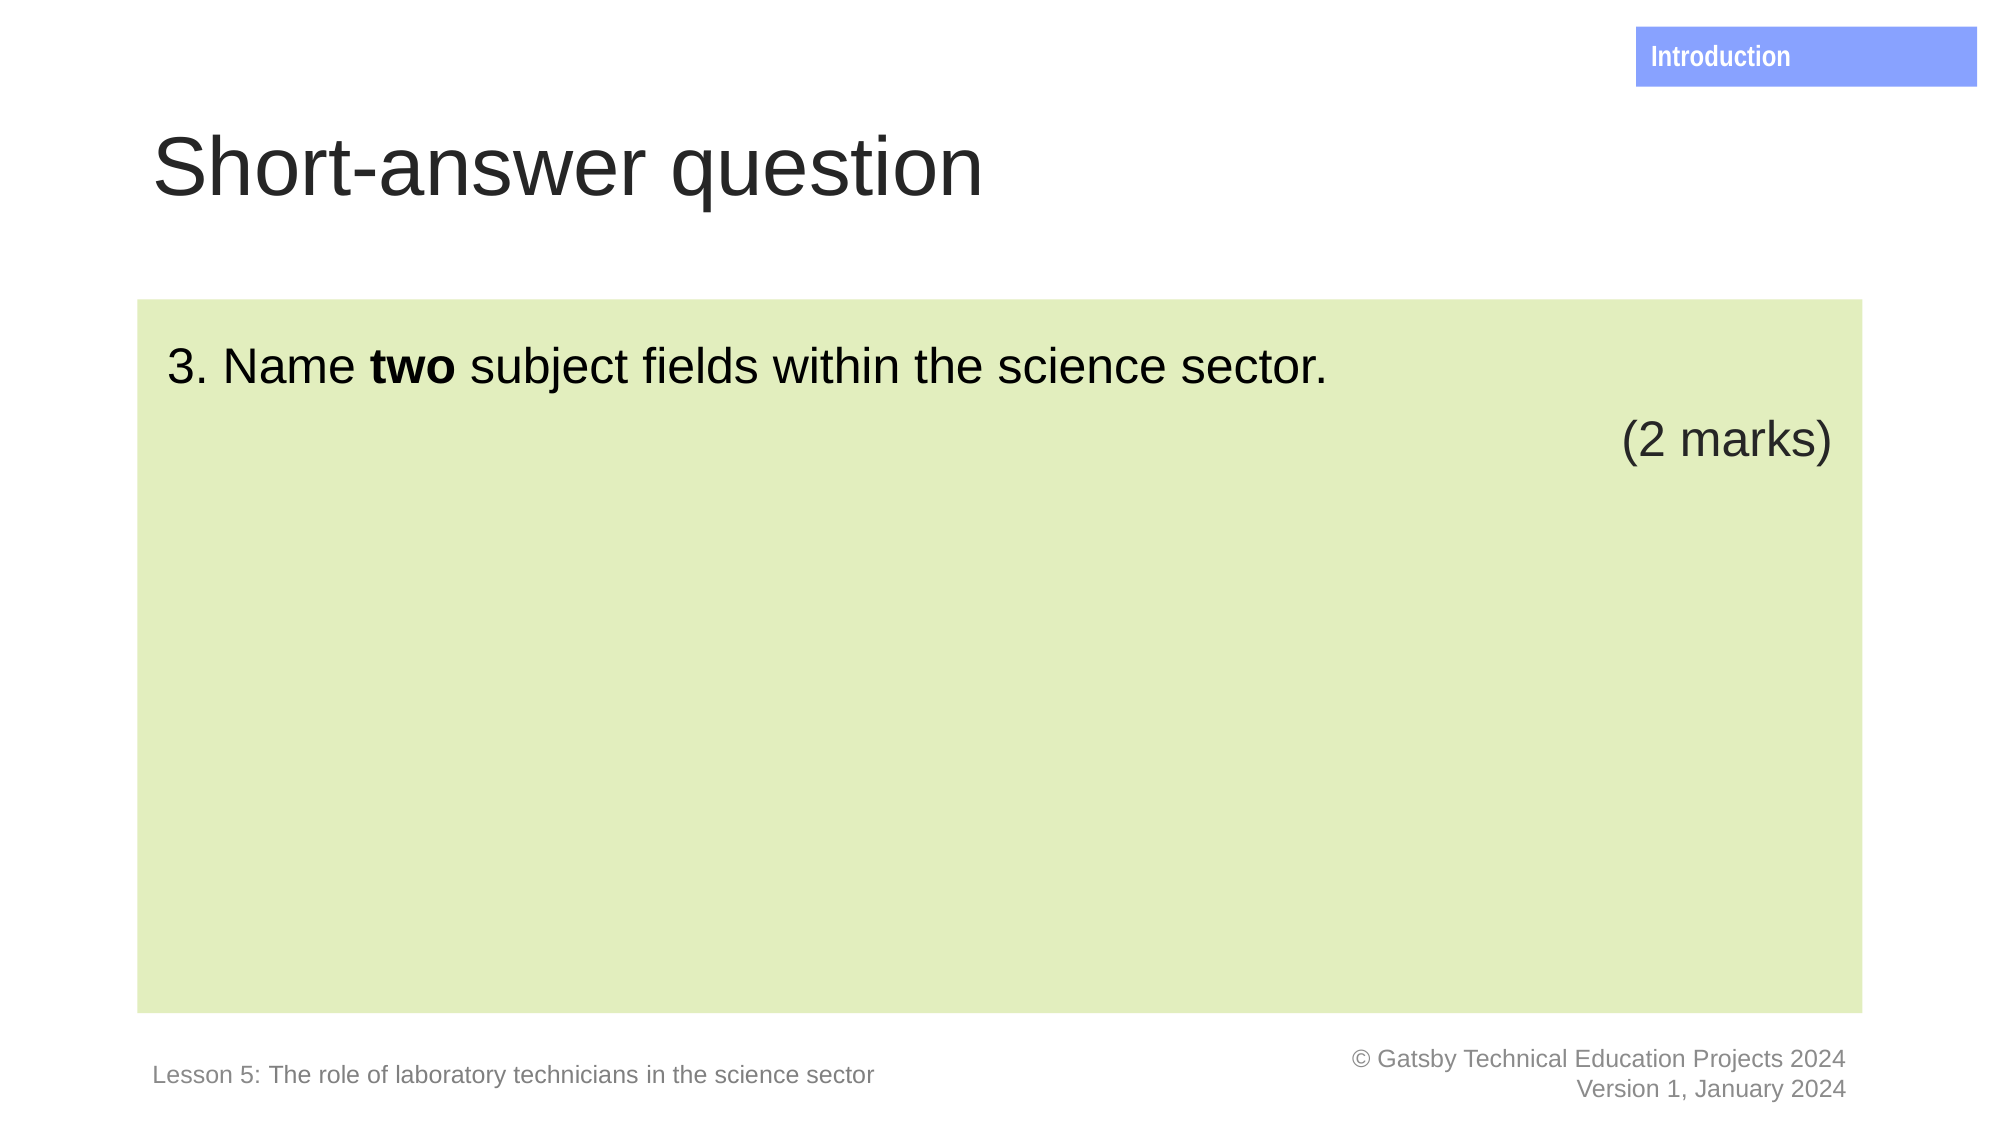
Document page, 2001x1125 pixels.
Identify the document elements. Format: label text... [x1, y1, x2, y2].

list Introduction [1636, 26, 1978, 87]
list 3. Name two subject fields within the science sector. (2 marks) [137, 299, 1863, 1014]
list Lesson 5: The role of laboratory technicians in the science sector [137, 1042, 1252, 1103]
title Short-answer question [137, 59, 1863, 278]
